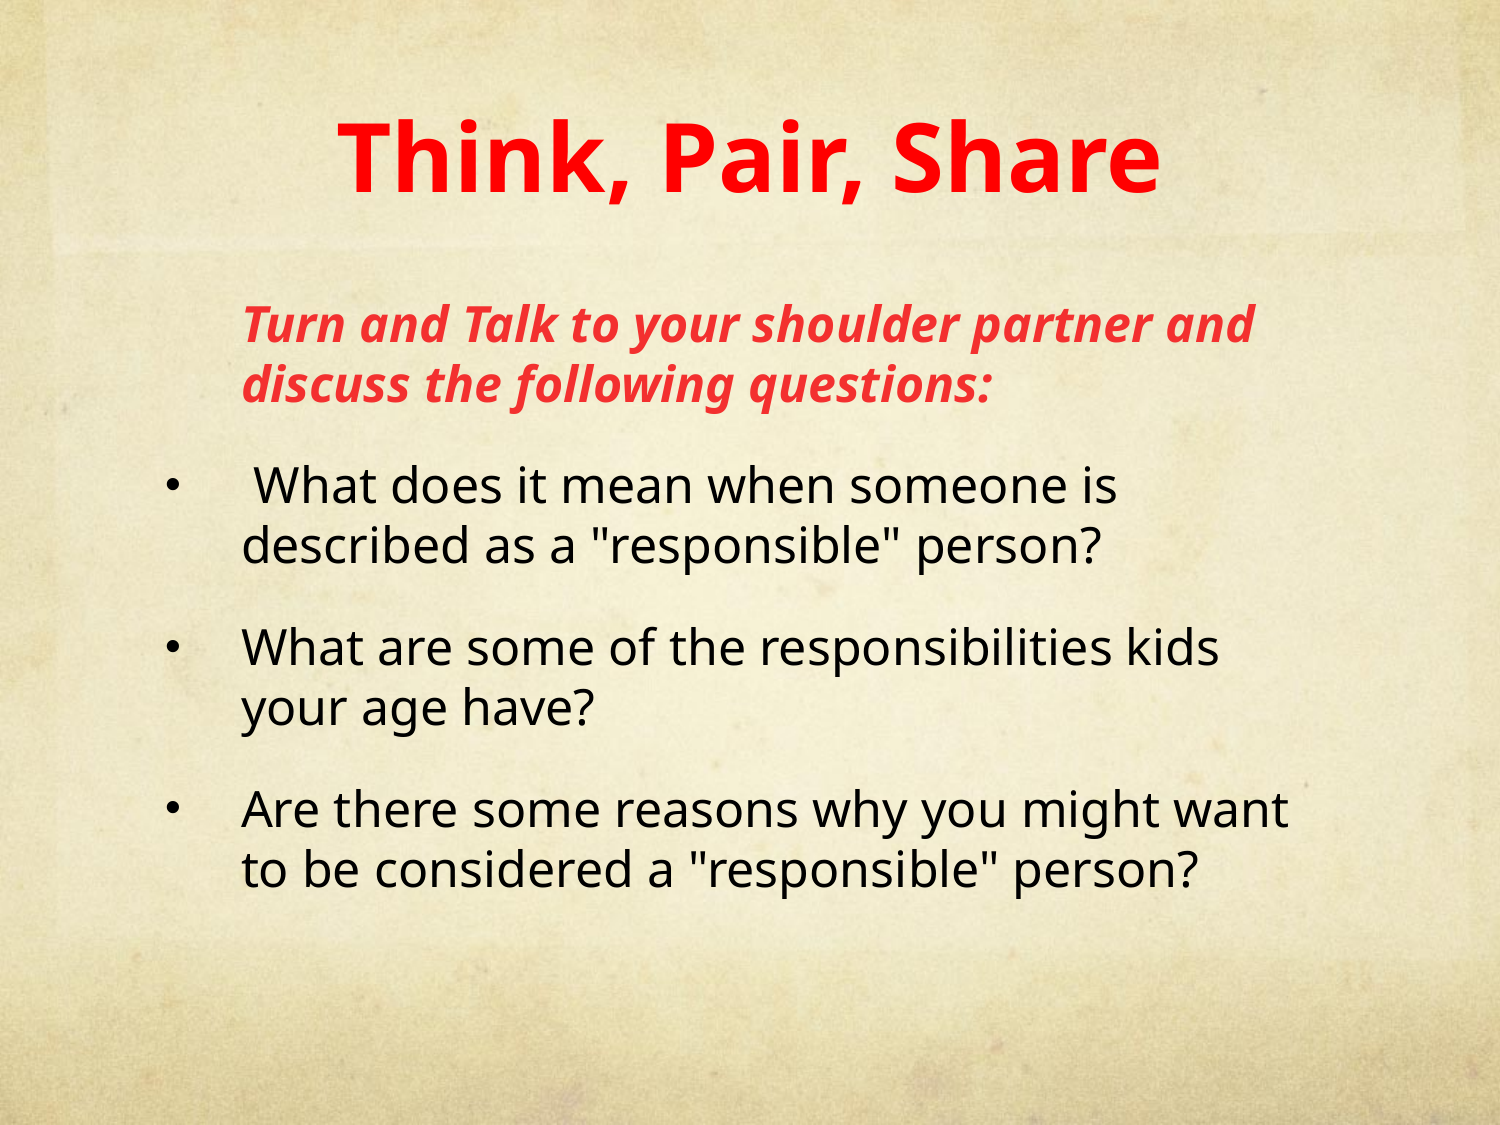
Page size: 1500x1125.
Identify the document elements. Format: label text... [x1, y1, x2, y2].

list Turn and Talk to your shoulder partner and discuss the following questions: What does it mean when someone is described as a "responsible" person? What are some of the responsibilities kids your age have? Are there some reasons why you might want to be considered a "responsible" person? [150, 284, 1350, 950]
picture [0, 0, 1500, 1125]
title Think, Pair, Share [150, 82, 1350, 225]
